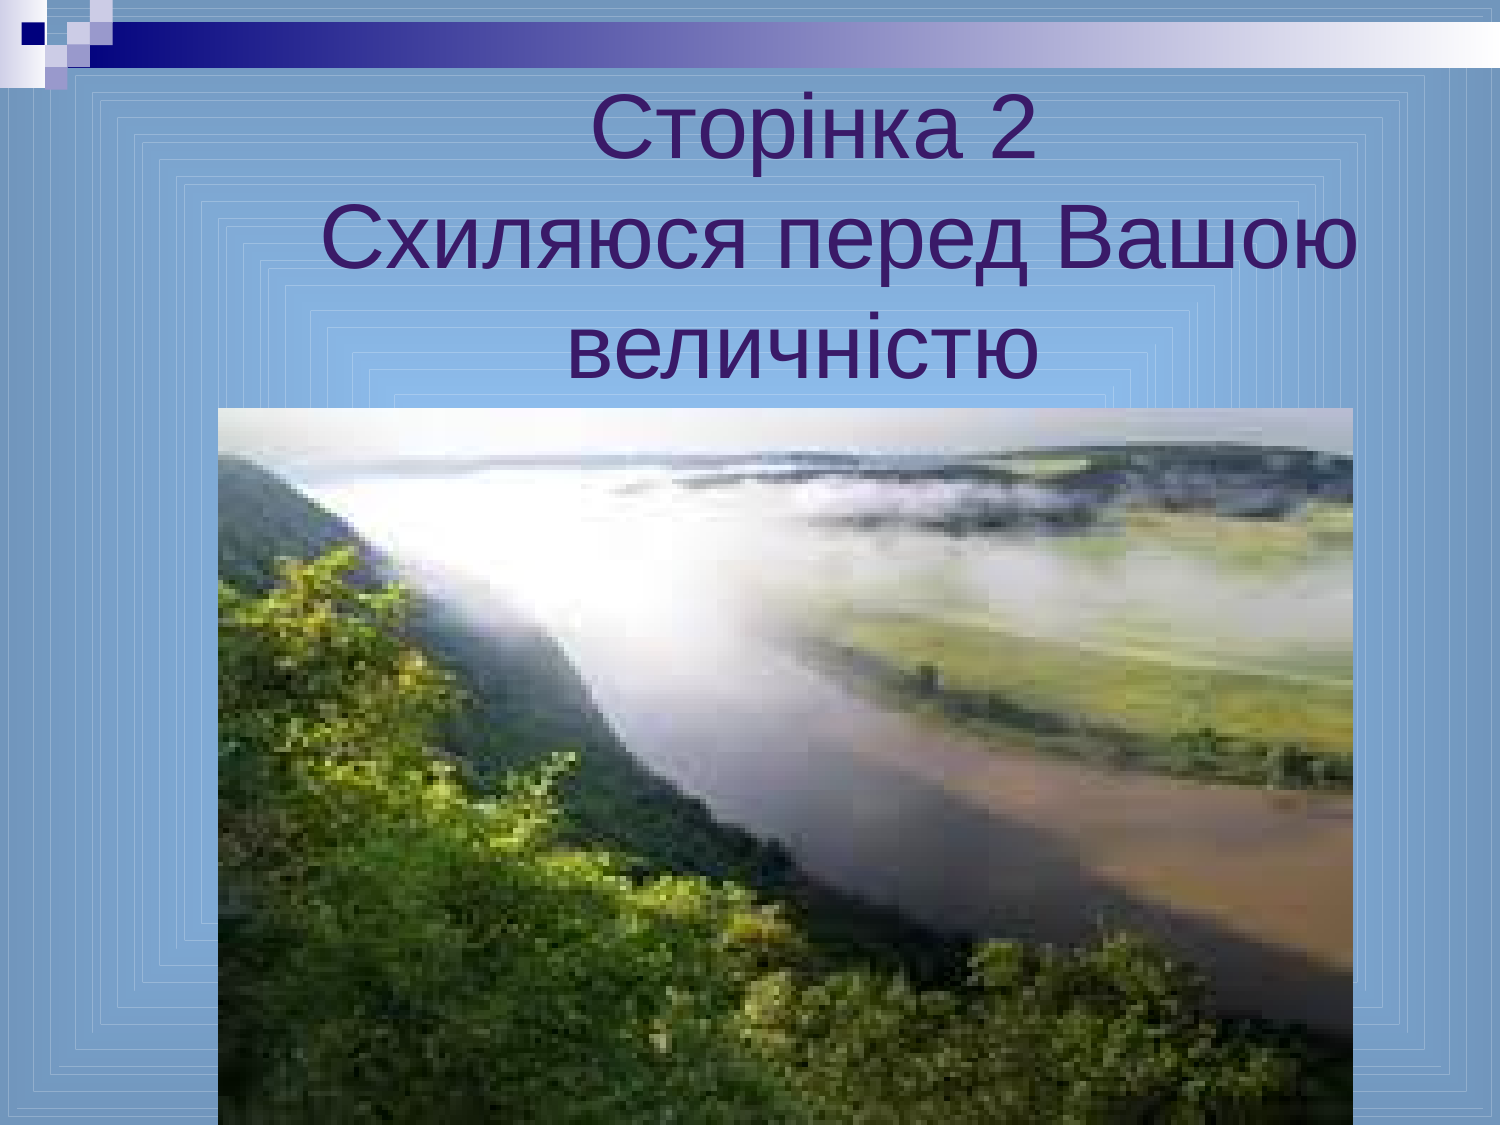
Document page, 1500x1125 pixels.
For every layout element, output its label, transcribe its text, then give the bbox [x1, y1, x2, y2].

picture [218, 408, 1353, 1125]
title Сторінка 2 Схиляюся перед Вашою величністю [229, 54, 1400, 398]
